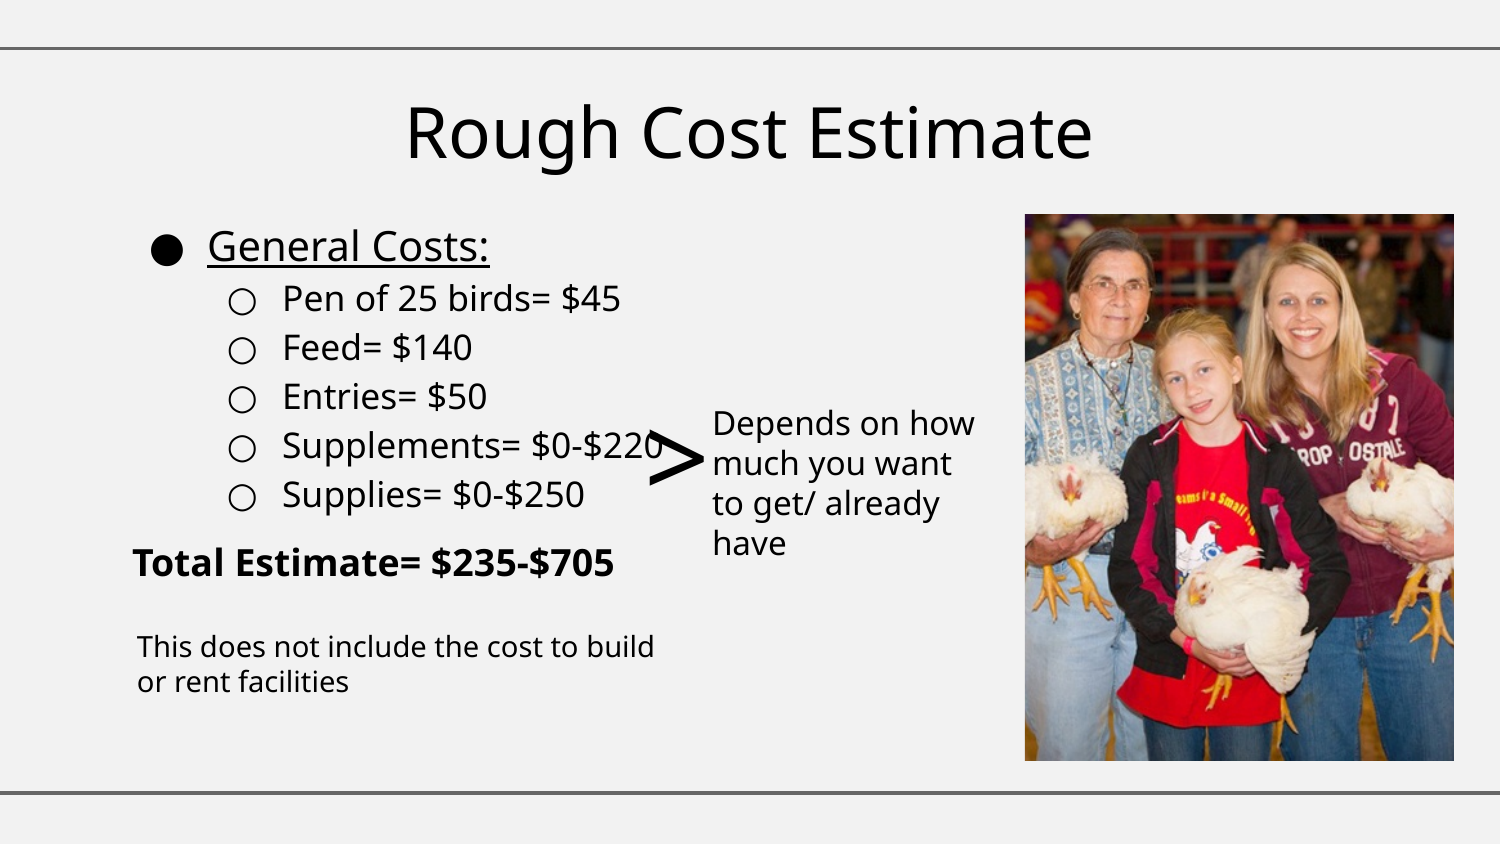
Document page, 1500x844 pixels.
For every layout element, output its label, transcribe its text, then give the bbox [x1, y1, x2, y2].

title Rough Cost Estimate [101, 72, 1399, 167]
picture [1024, 213, 1455, 762]
text_box This does not include the cost to build or rent facilities [121, 612, 701, 713]
subtitle General Costs: Pen of 25 birds= $45 Feed= $140 Entries= $50 Supplements= $0-$220 Supplies= $0-$250 Total Estimate= $235-$705 [117, 204, 706, 613]
text_box > [629, 369, 697, 675]
text_box Depends on how much you want to get/ already have [697, 387, 1002, 578]
